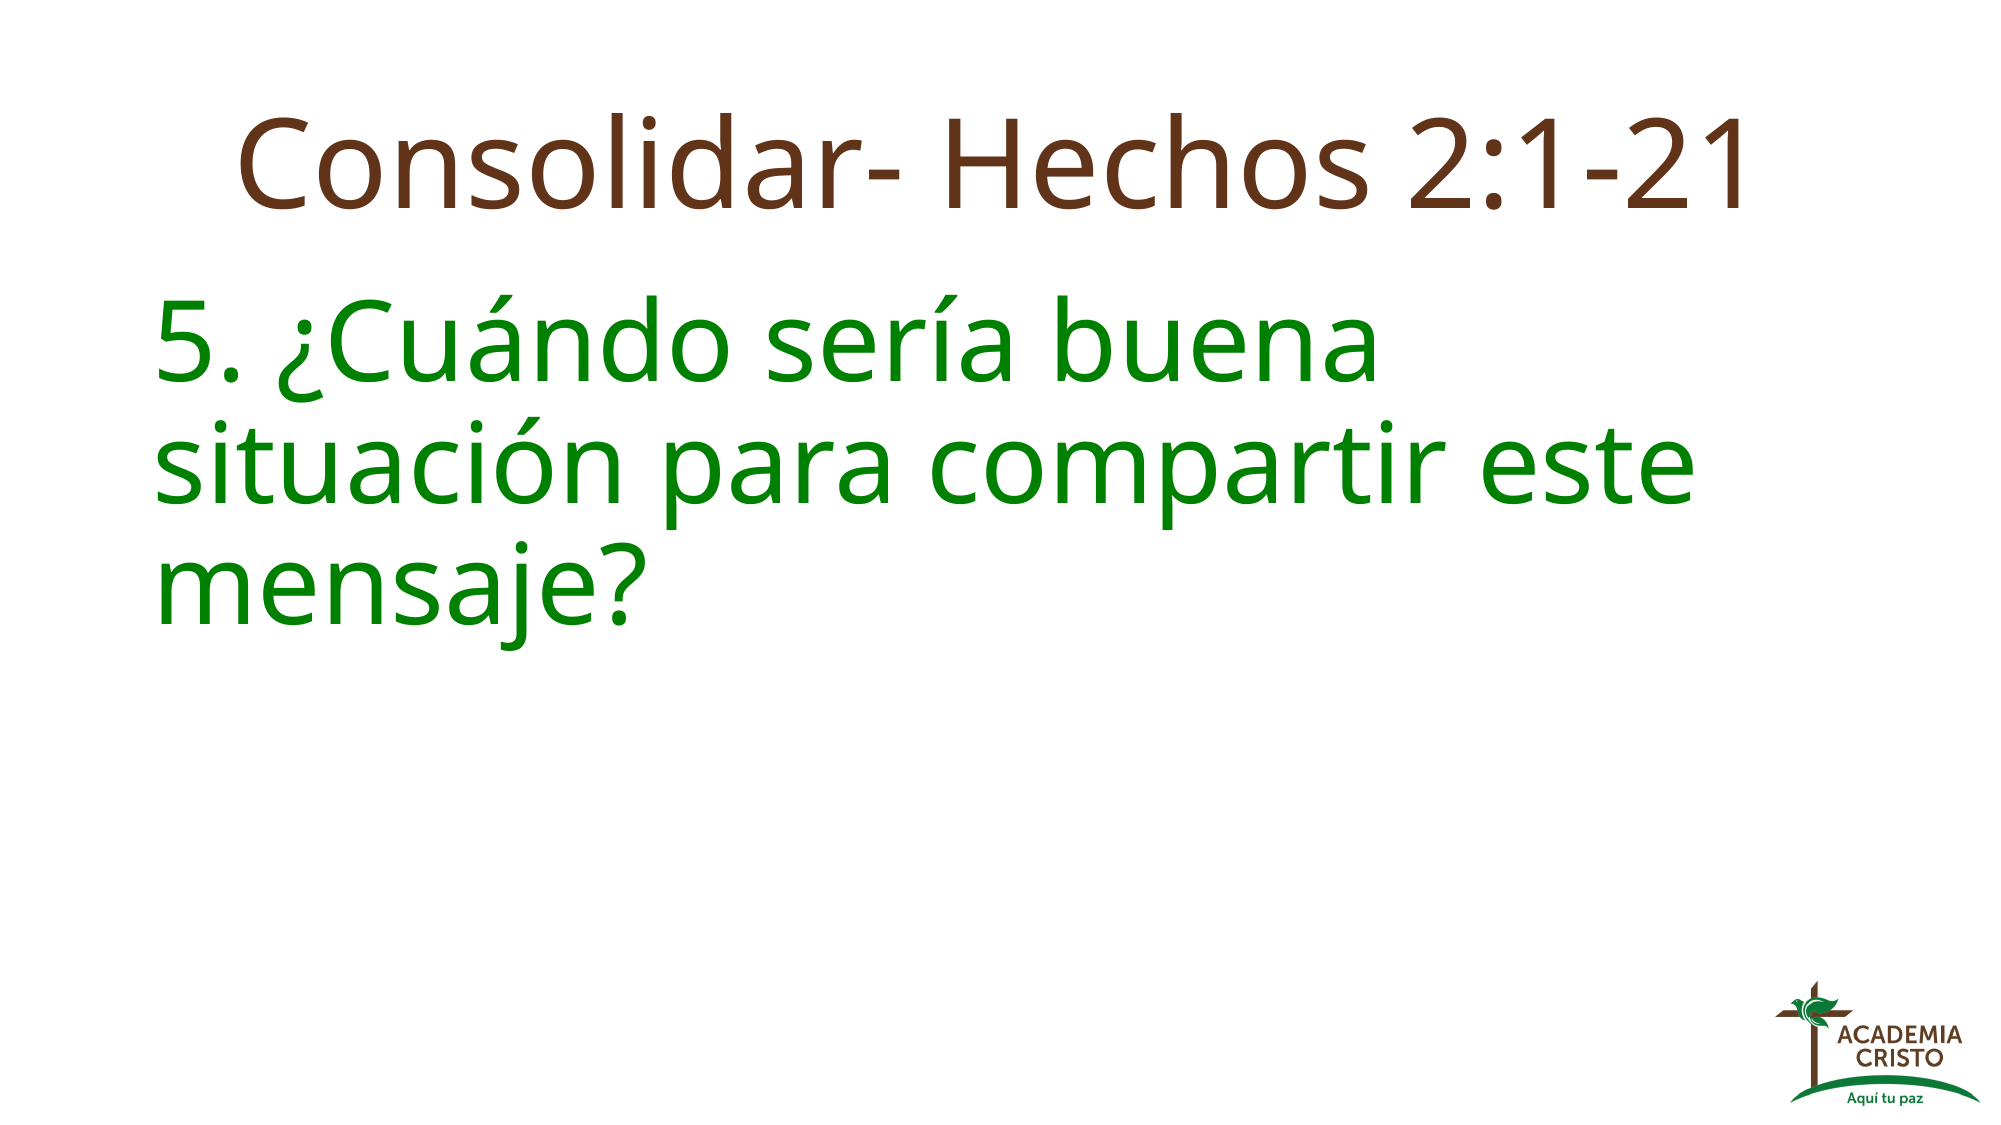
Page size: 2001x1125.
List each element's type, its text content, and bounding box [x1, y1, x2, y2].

title Consolidar- Hechos 2:1-21 [137, 59, 1863, 278]
picture [1759, 972, 2000, 1125]
list 5. ¿Cuándo sería buena situación para compartir este mensaje? [137, 277, 1793, 1014]
